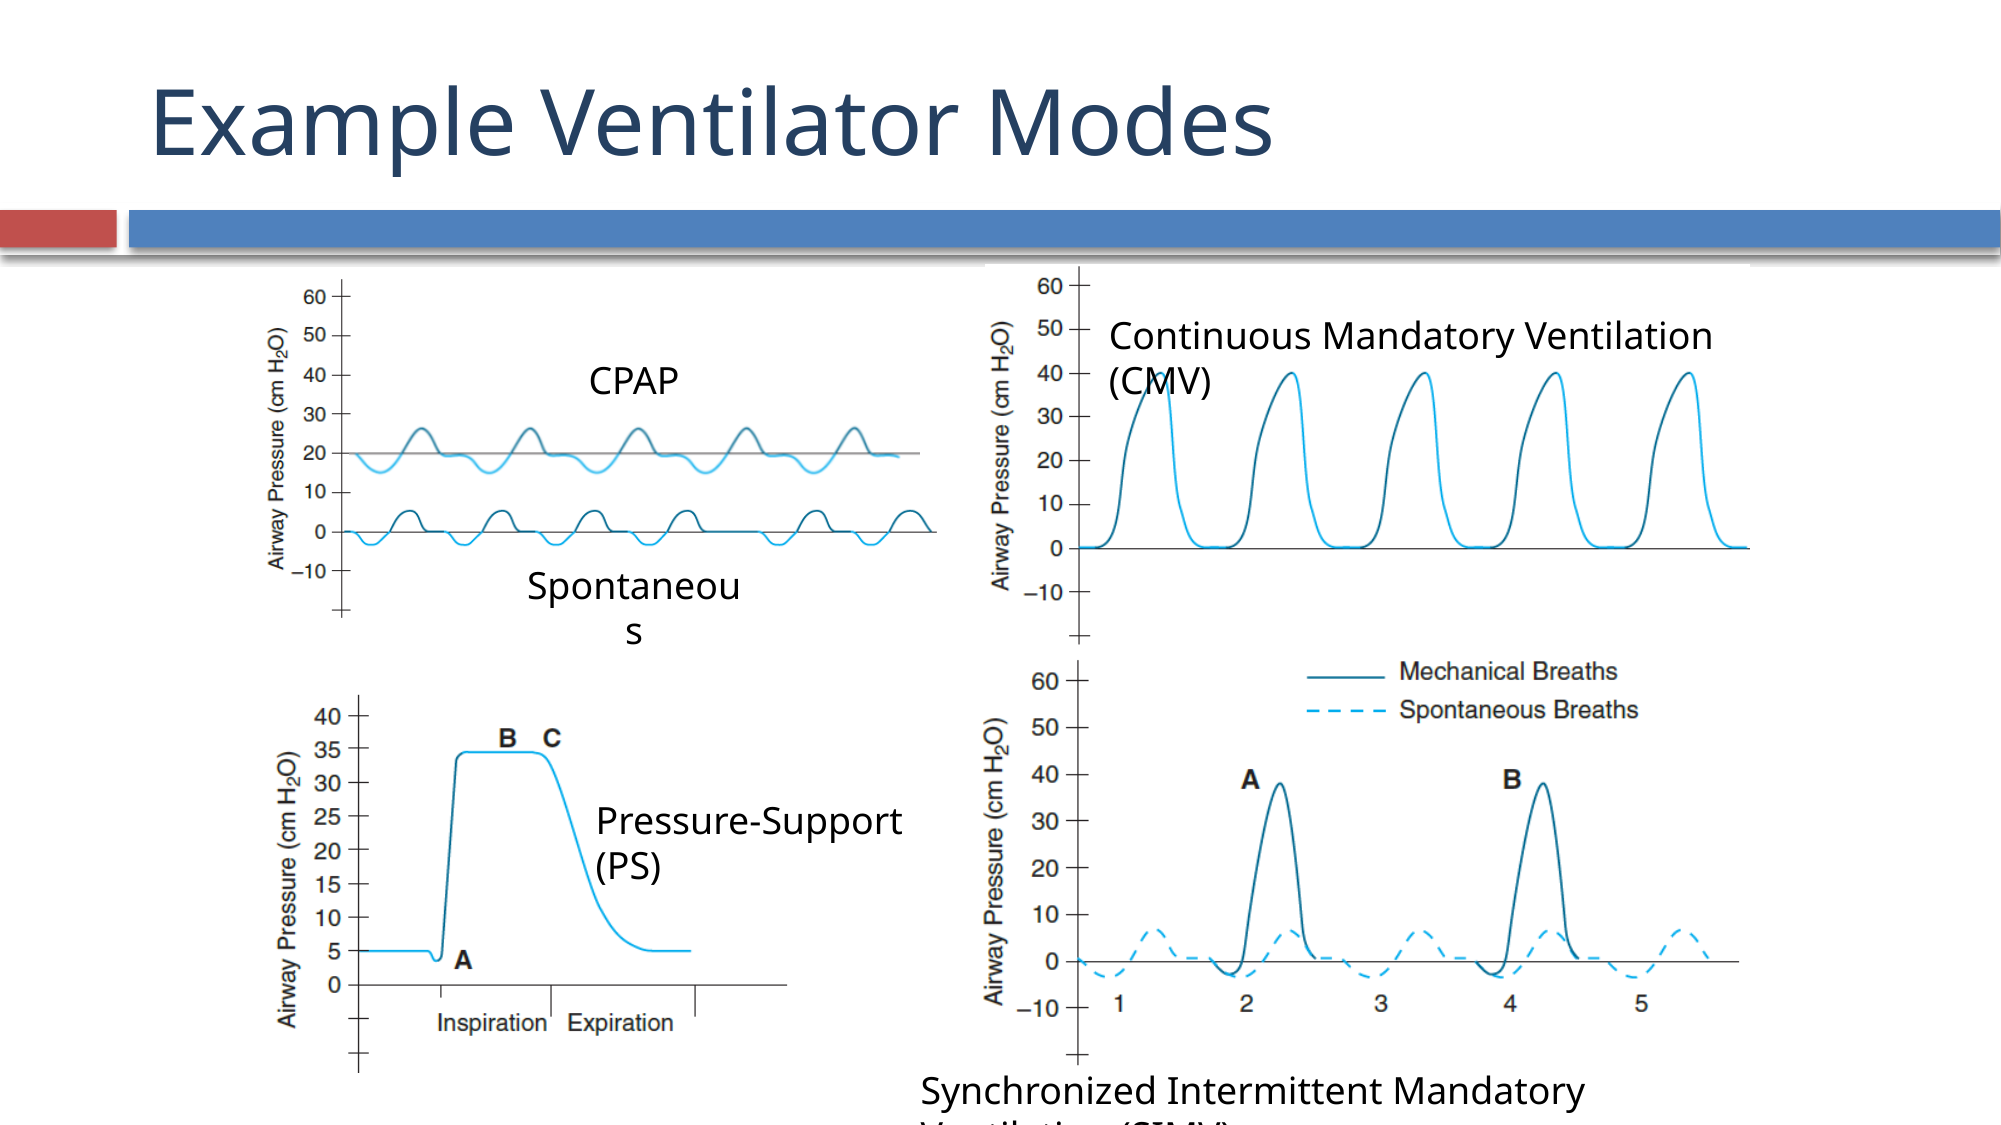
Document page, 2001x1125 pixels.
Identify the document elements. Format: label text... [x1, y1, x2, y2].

text_box Pressure-Support (PS) [793, 789, 940, 895]
picture [957, 654, 1740, 1068]
picture [260, 689, 788, 1073]
text_box Synchronized Intermittent Mandatory Ventilation (SIMV) [905, 1059, 1774, 1125]
title Example Ventilator Modes [133, 37, 1918, 200]
picture [984, 263, 1751, 647]
text_box Spontaneous [511, 630, 758, 660]
picture [252, 274, 940, 621]
